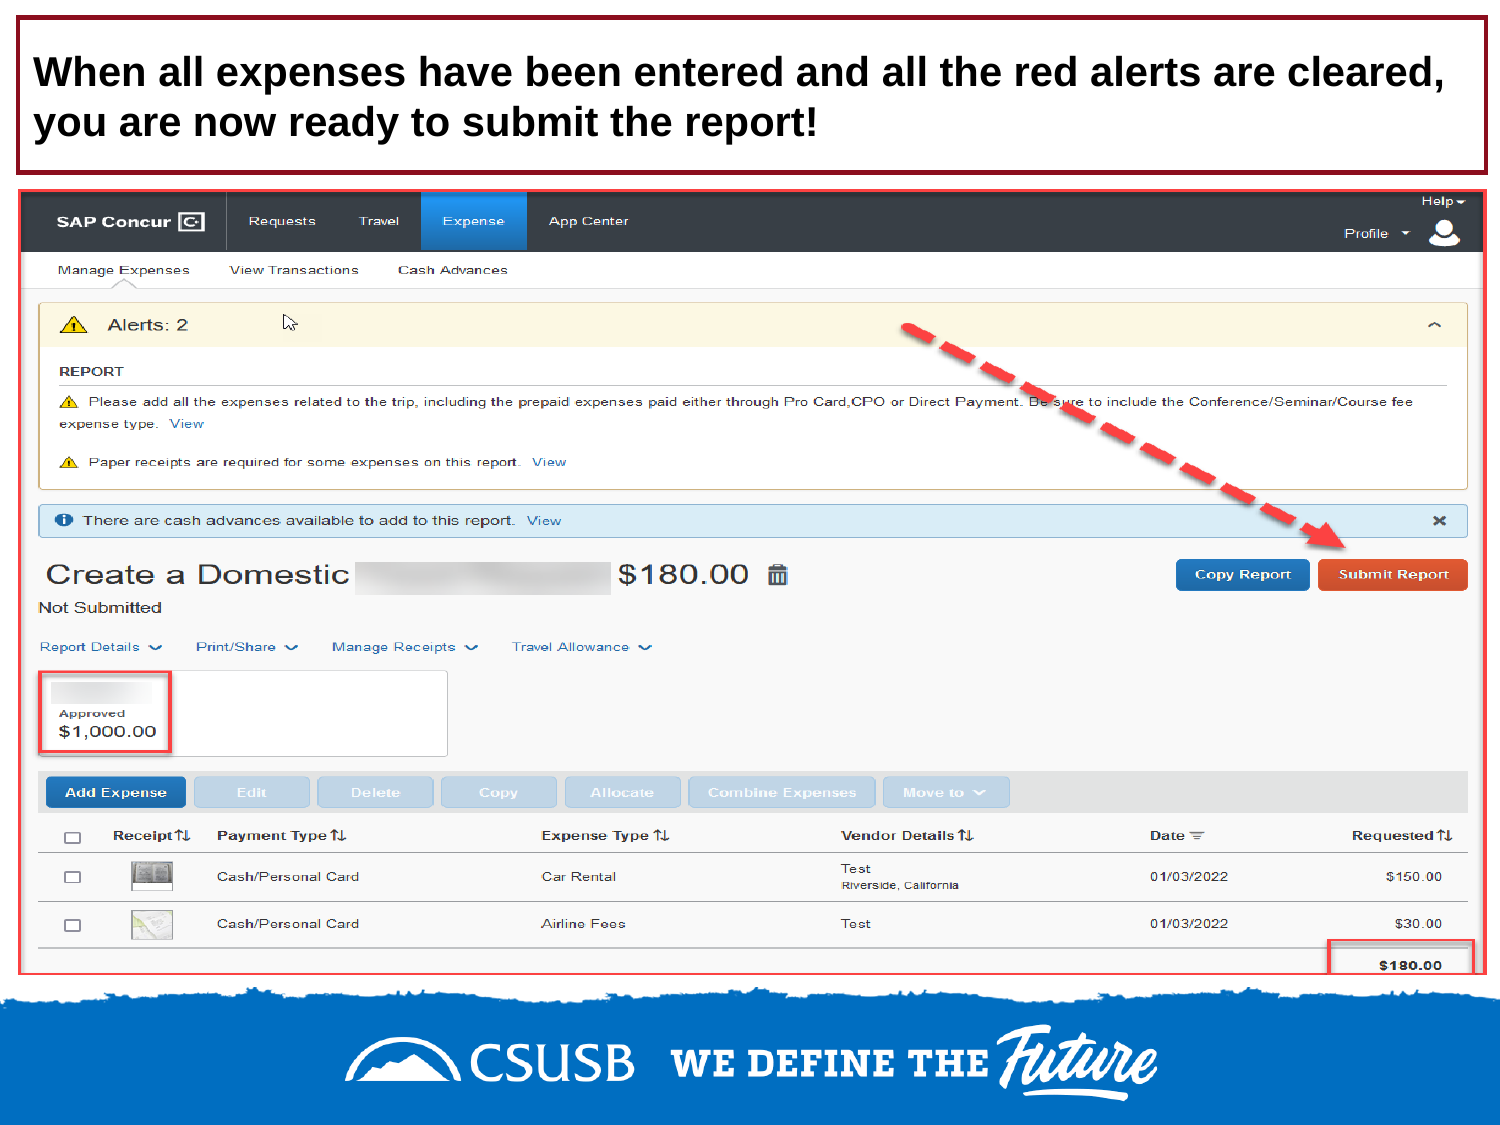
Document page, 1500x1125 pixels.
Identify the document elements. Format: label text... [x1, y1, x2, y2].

title When all expenses have been entered and all the red alerts are cleared, you are now ready to submit the report! [16, 15, 1488, 175]
picture [17, 189, 1487, 976]
picture [0, 986, 1500, 1125]
